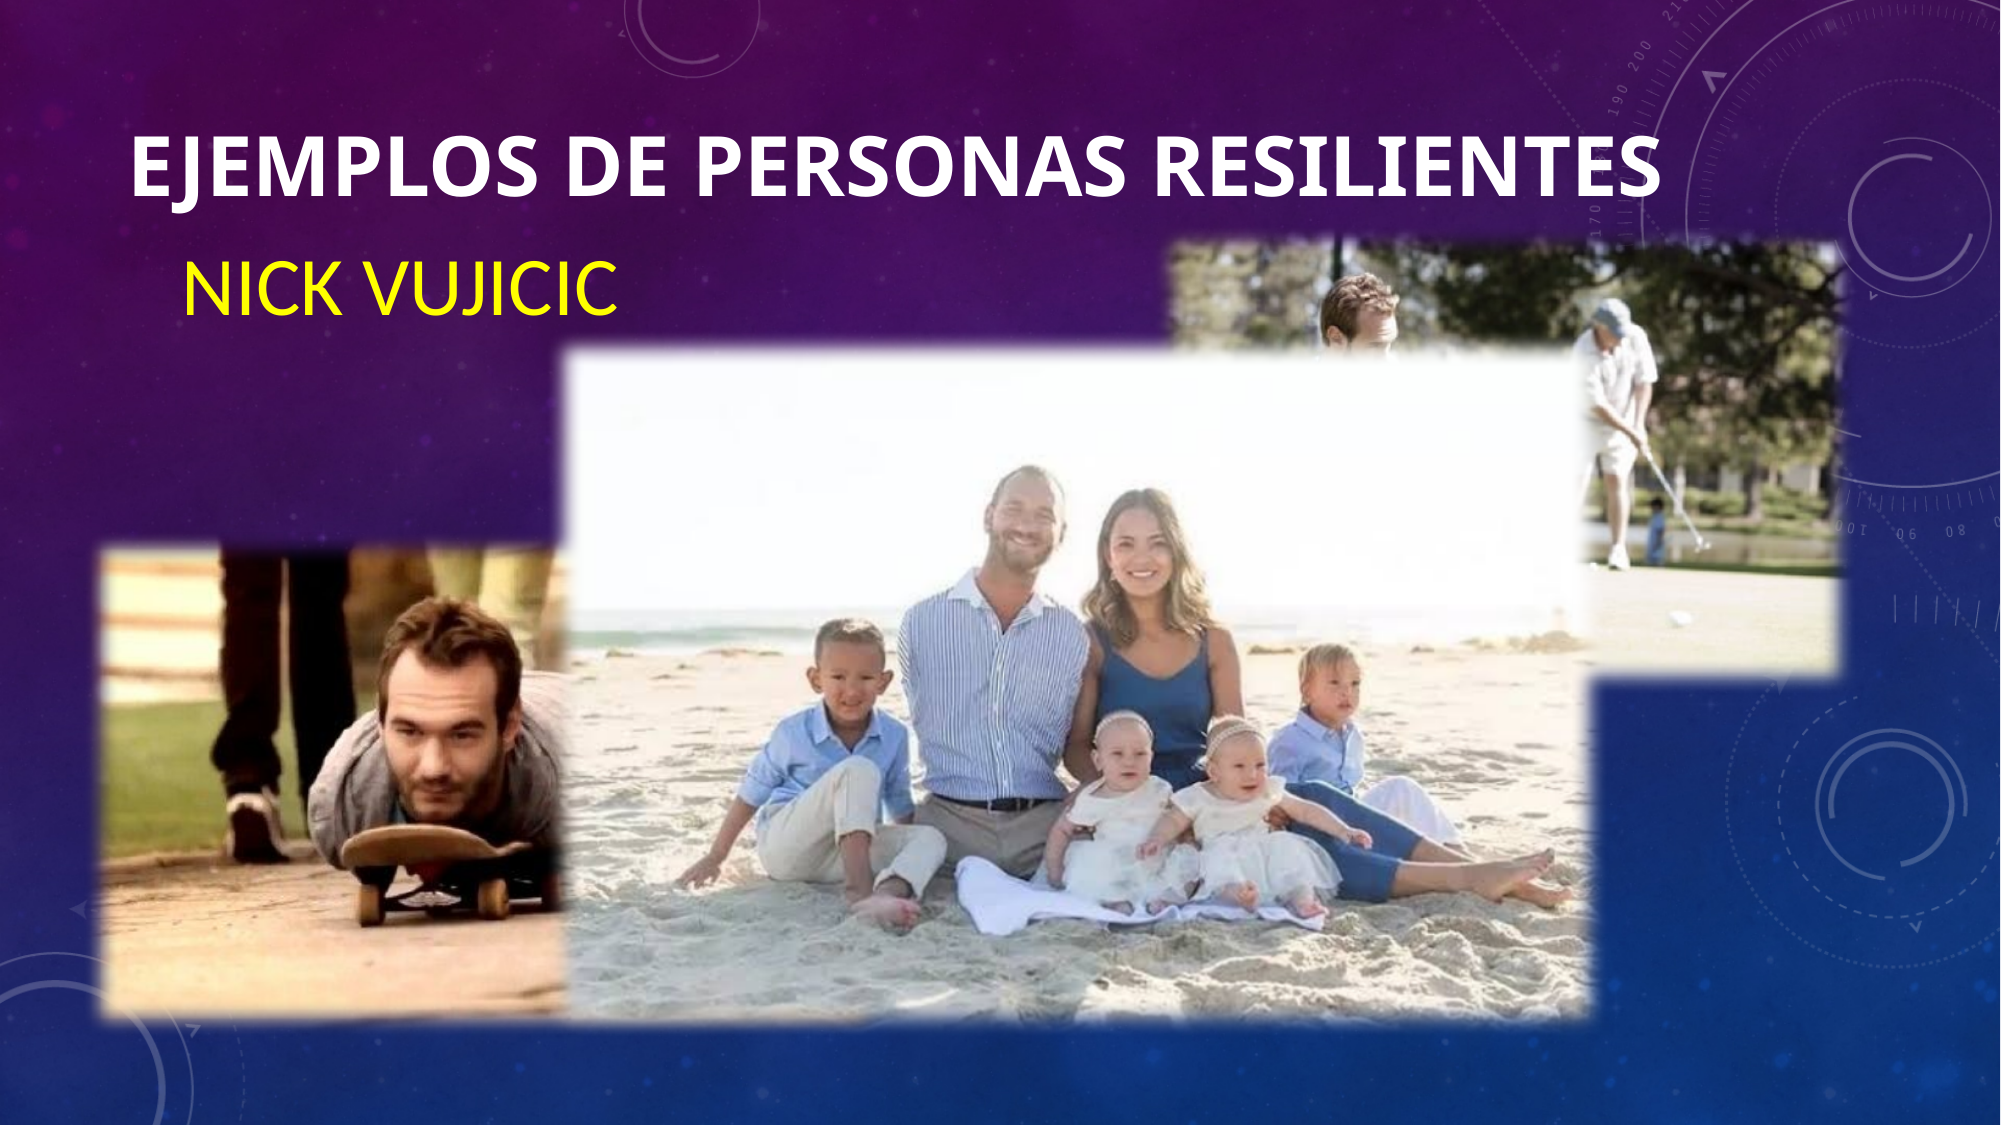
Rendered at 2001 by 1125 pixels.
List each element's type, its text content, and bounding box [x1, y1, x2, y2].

text_box NICK VUJICIC [166, 224, 850, 340]
picture [0, 0, 2001, 1125]
title EJEMPLOS DE PERSONAS RESILIENTES [112, 43, 1775, 283]
